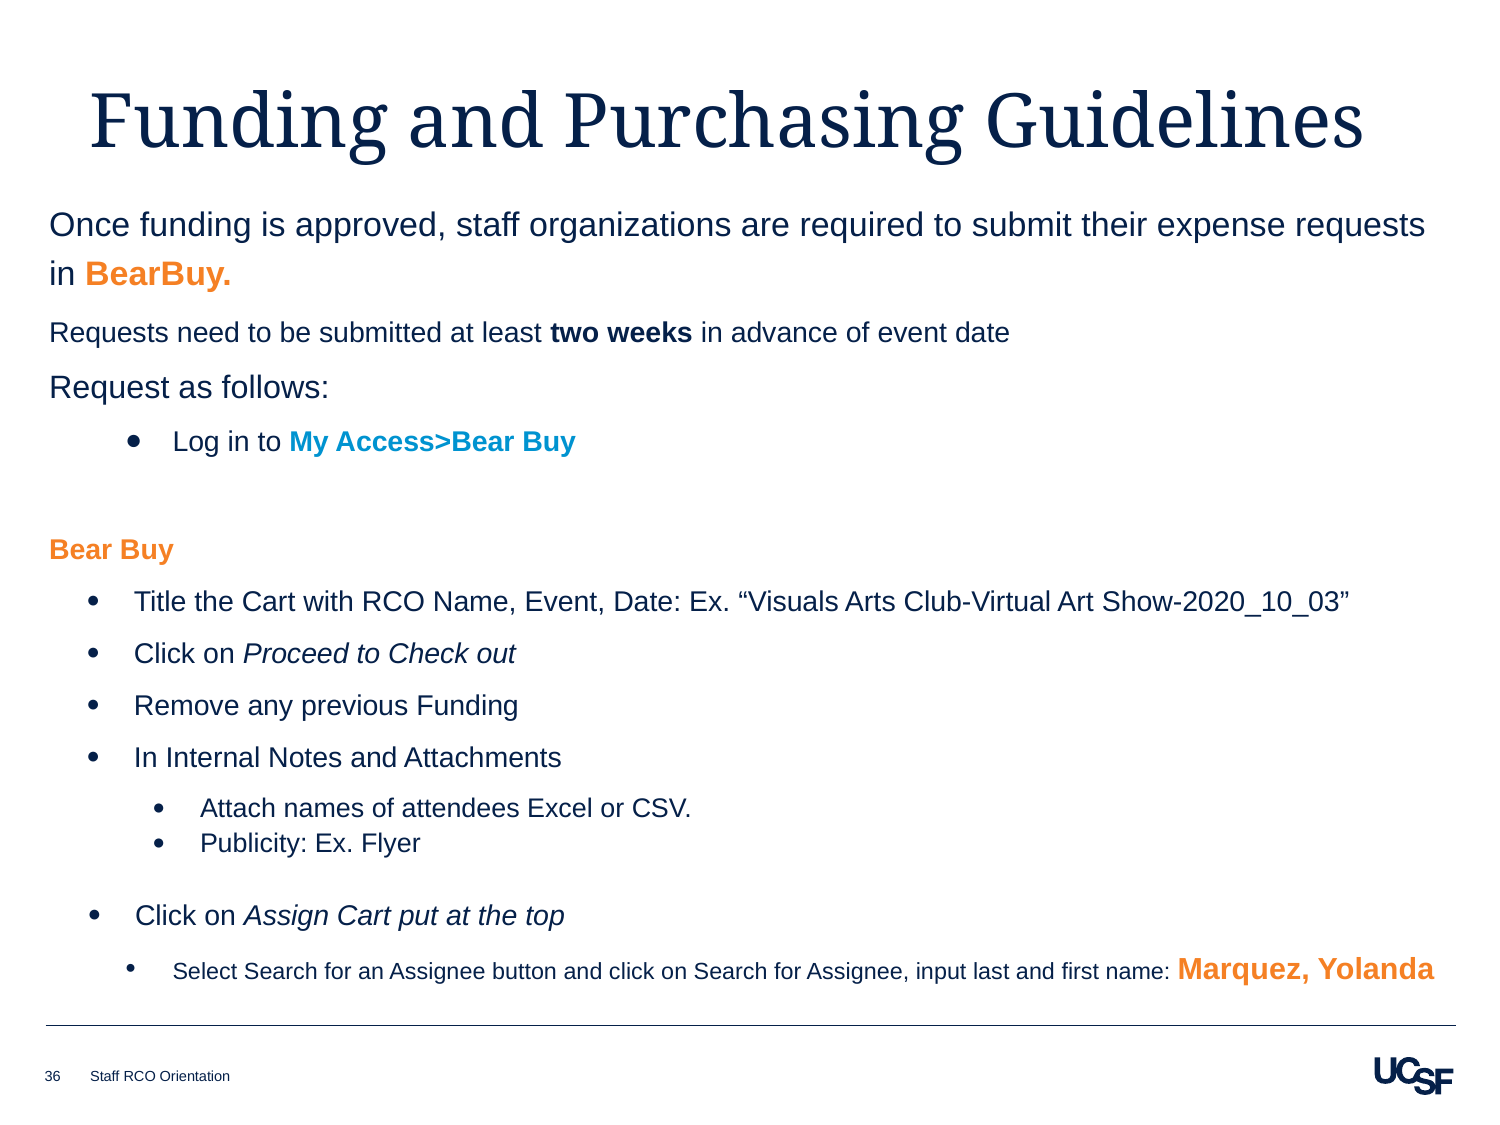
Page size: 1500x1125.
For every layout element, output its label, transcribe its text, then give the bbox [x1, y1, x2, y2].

slide_number 36 [44, 1058, 85, 1085]
list Once funding is approved, staff organizations are required to submit their expense requests in BearBuy. Requests need to be submitted at least two weeks in advance of event date Request as follows: Log in to My Access>Bear Buy Bear Buy Title the Cart with RCO Name, Event, Date: Ex. “Visuals Arts Club-Virtual Art Show-2020_10_03” Click on Proceed to Check out Remove any previous Funding In Internal Notes and Attachments Attach names of attendees Excel or CSV. Publicity: Ex. Flyer Click on Assign Cart put at the top Select Search for an Assignee button and click on Search for Assignee, input last and first name: Marquez, Yolanda [34, 187, 1474, 1012]
title Funding and Purchasing Guidelines [74, 69, 1416, 170]
footer Staff RCO Orientation [89, 1061, 798, 1084]
